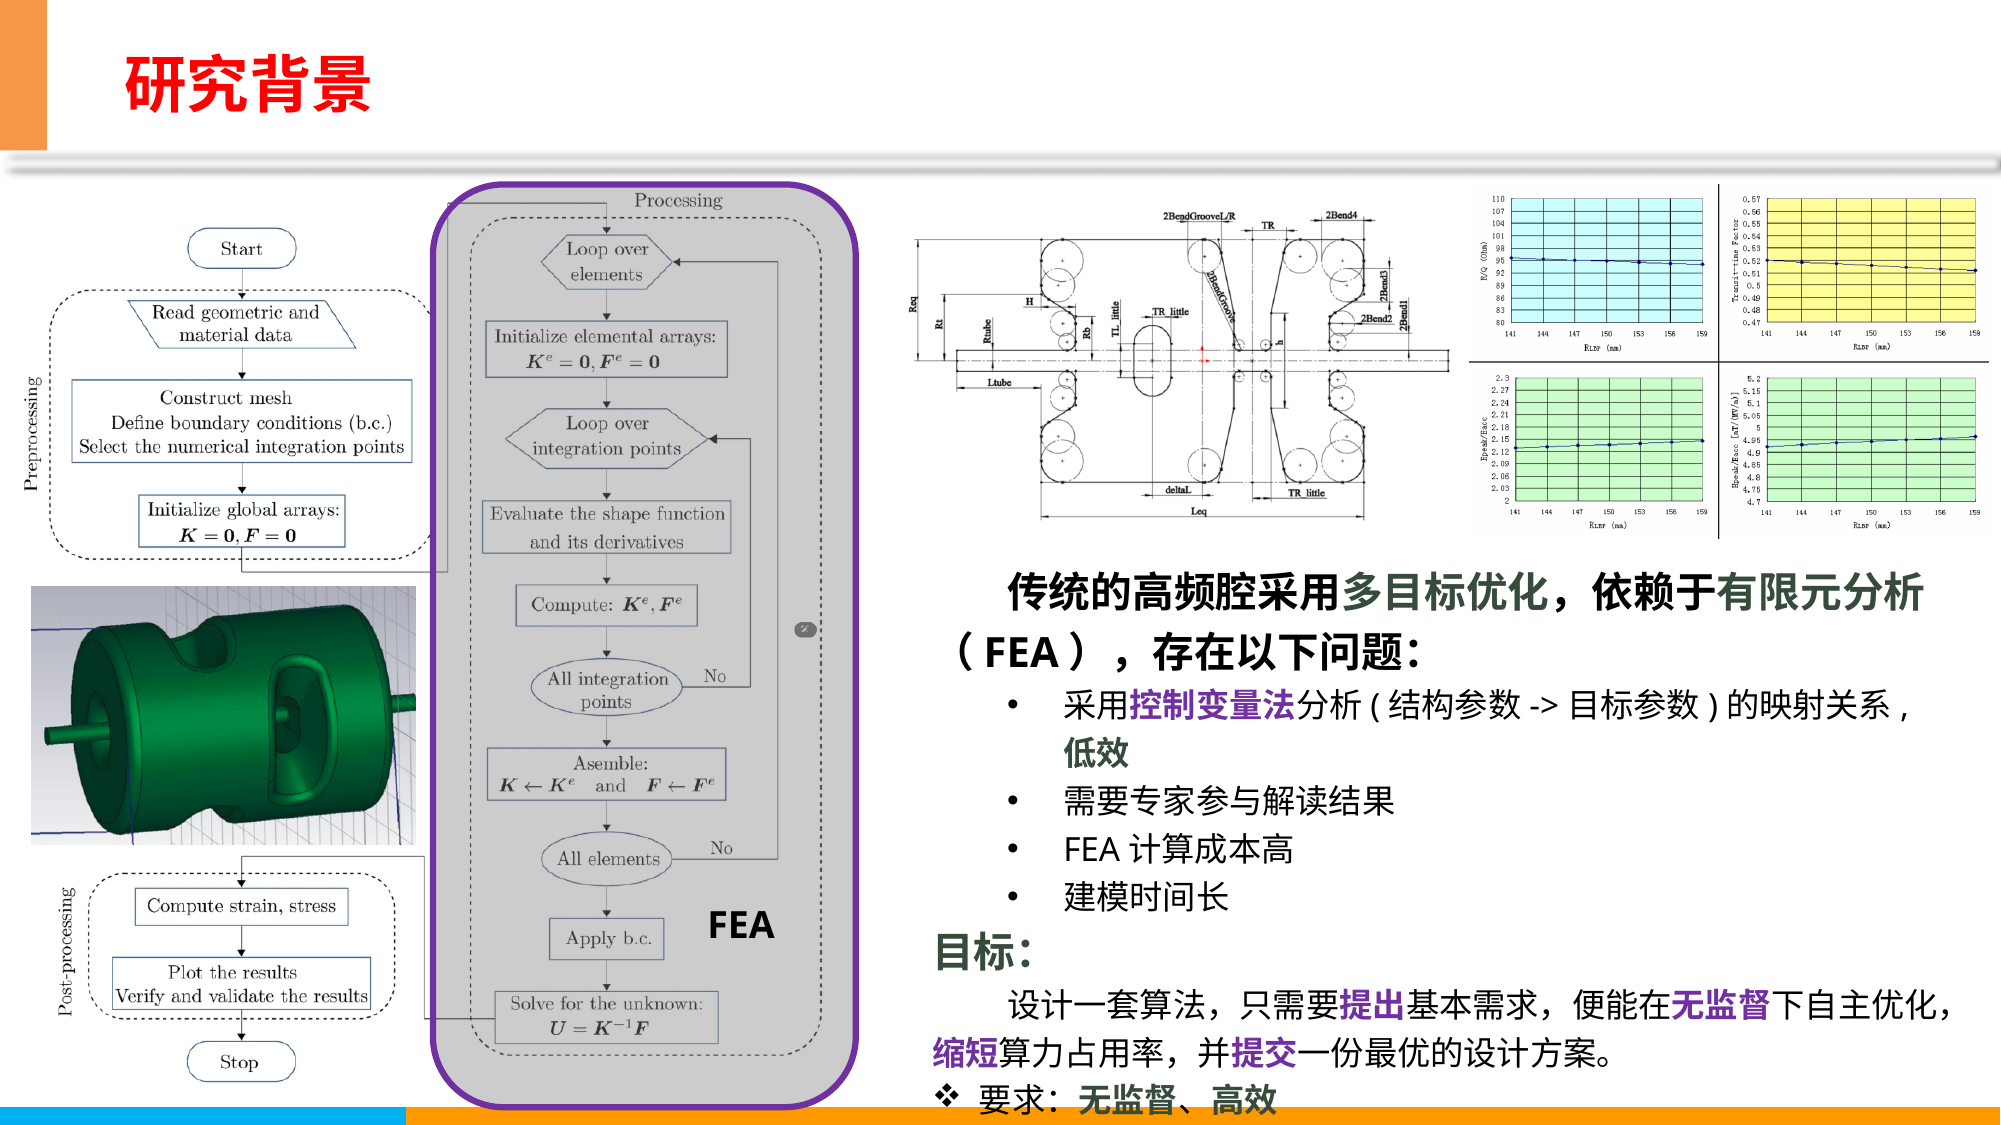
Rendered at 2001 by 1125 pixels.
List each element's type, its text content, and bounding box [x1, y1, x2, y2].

text_box 传统的高频腔采用多目标优化，依赖于有限元分析（FEA），存在以下问题： 采用控制变量法分析(结构参数->目标参数)的映射关系,低效 需要专家参与解读结果 FEA计算成本高 建模时间长 目标： 设计一套算法，只需要提出基本需求，便能在无监督下自主优化，缩短算力占用率，并提交一份最优的设计方案。 要求：无监督、高效 [917, 548, 1957, 1125]
picture [7, 184, 837, 1085]
picture [1469, 184, 1989, 539]
title 研究背景 [109, 23, 1875, 143]
text_box [457, 1093, 832, 1110]
picture [869, 210, 1461, 523]
text_box [840, 207, 858, 1085]
